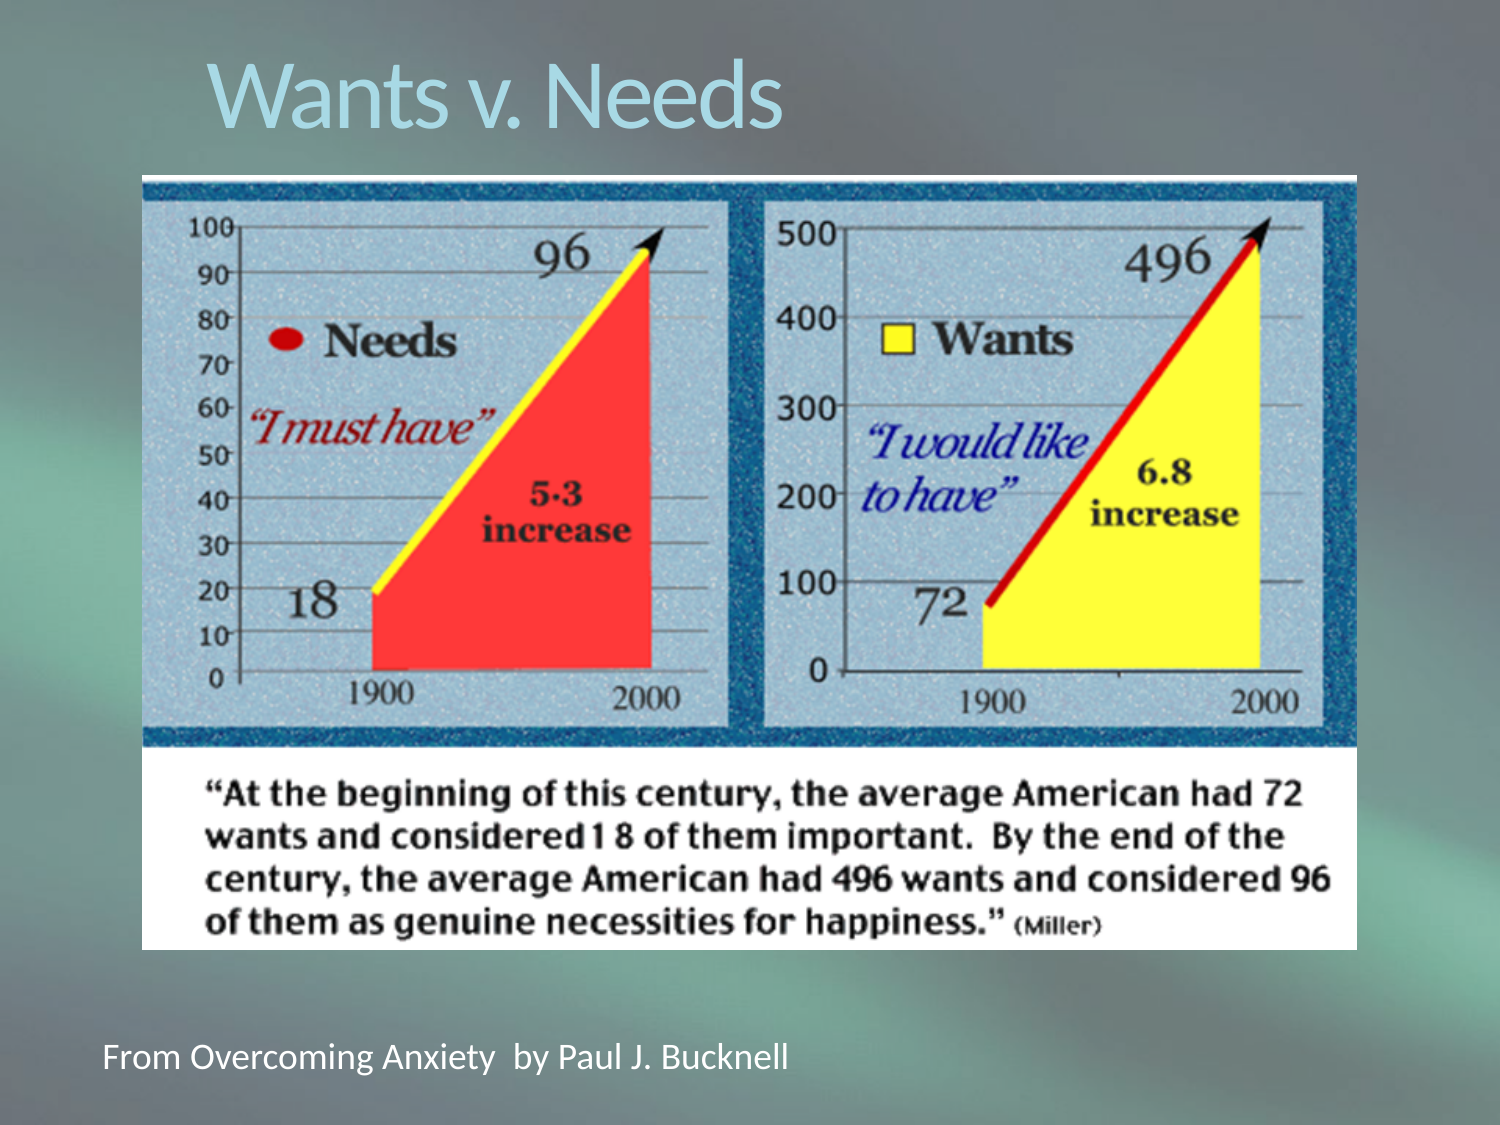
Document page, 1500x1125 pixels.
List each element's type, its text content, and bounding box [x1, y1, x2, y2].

title Wants v. Needs [206, 42, 1453, 261]
text_box From Overcoming Anxiety by Paul J. Bucknell [87, 1024, 1400, 1085]
picture [142, 175, 1358, 950]
